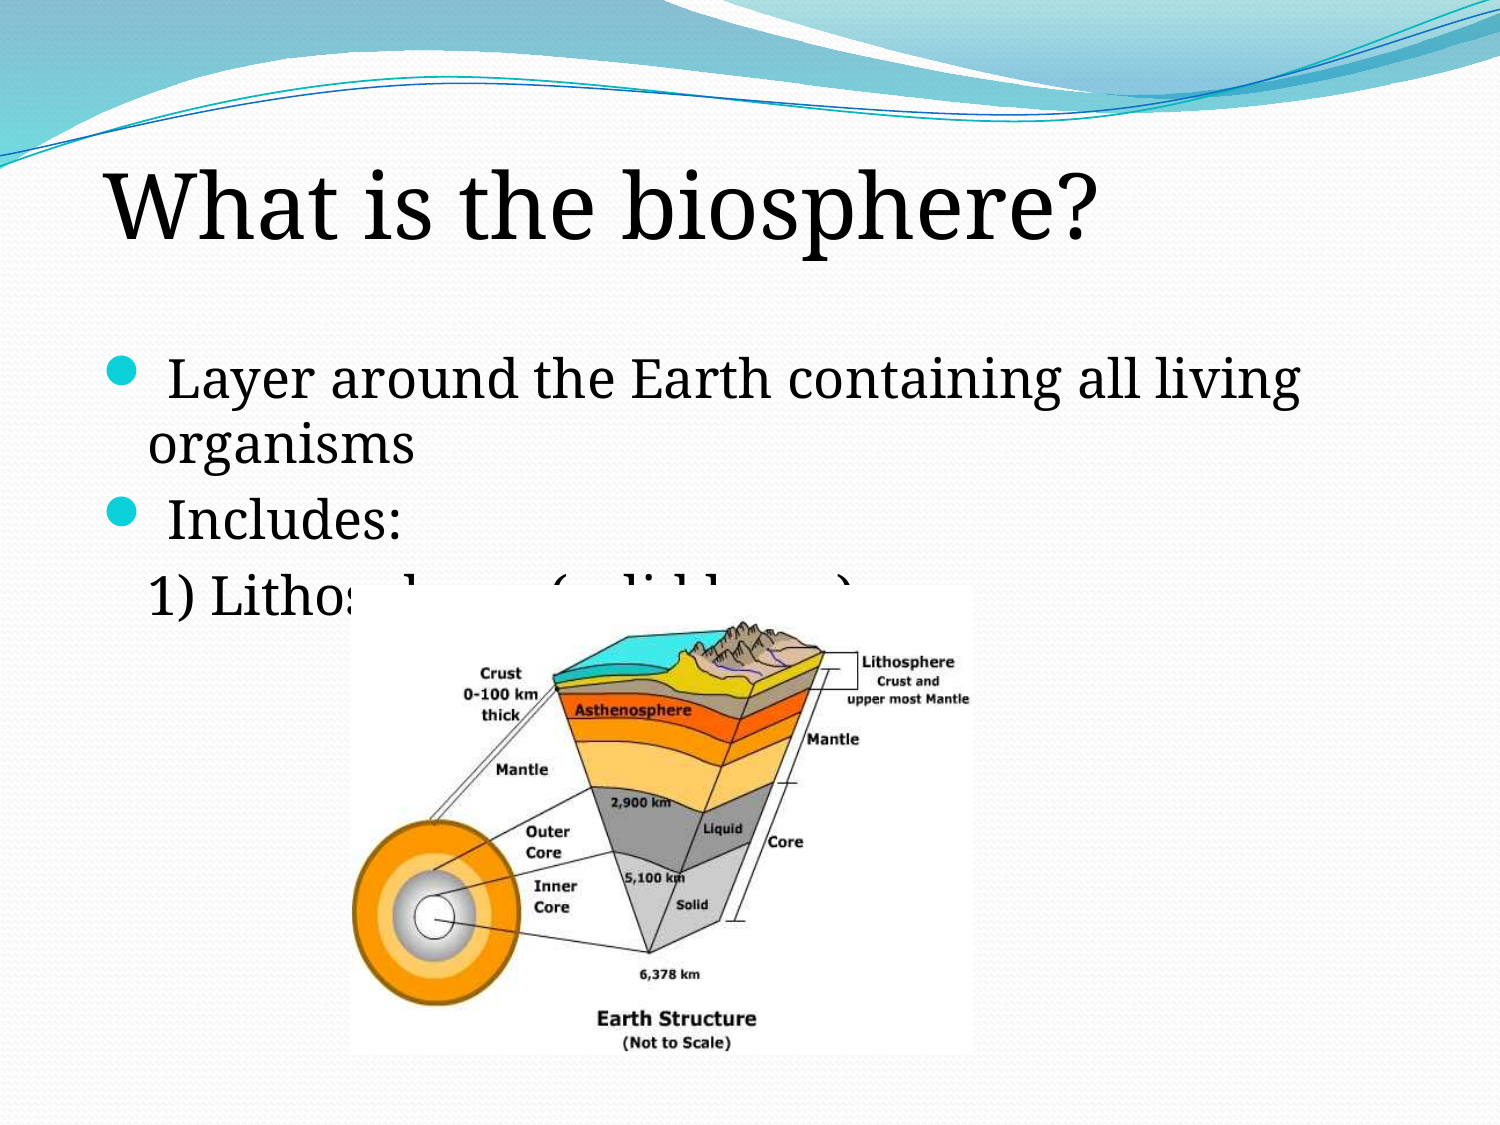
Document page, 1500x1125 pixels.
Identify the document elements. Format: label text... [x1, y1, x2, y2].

text_box What is the biosphere? Layer around the Earth containing all living organisms Includes: 1) Lithosphere (solid layer) [87, 140, 1465, 1008]
picture [351, 585, 973, 1055]
